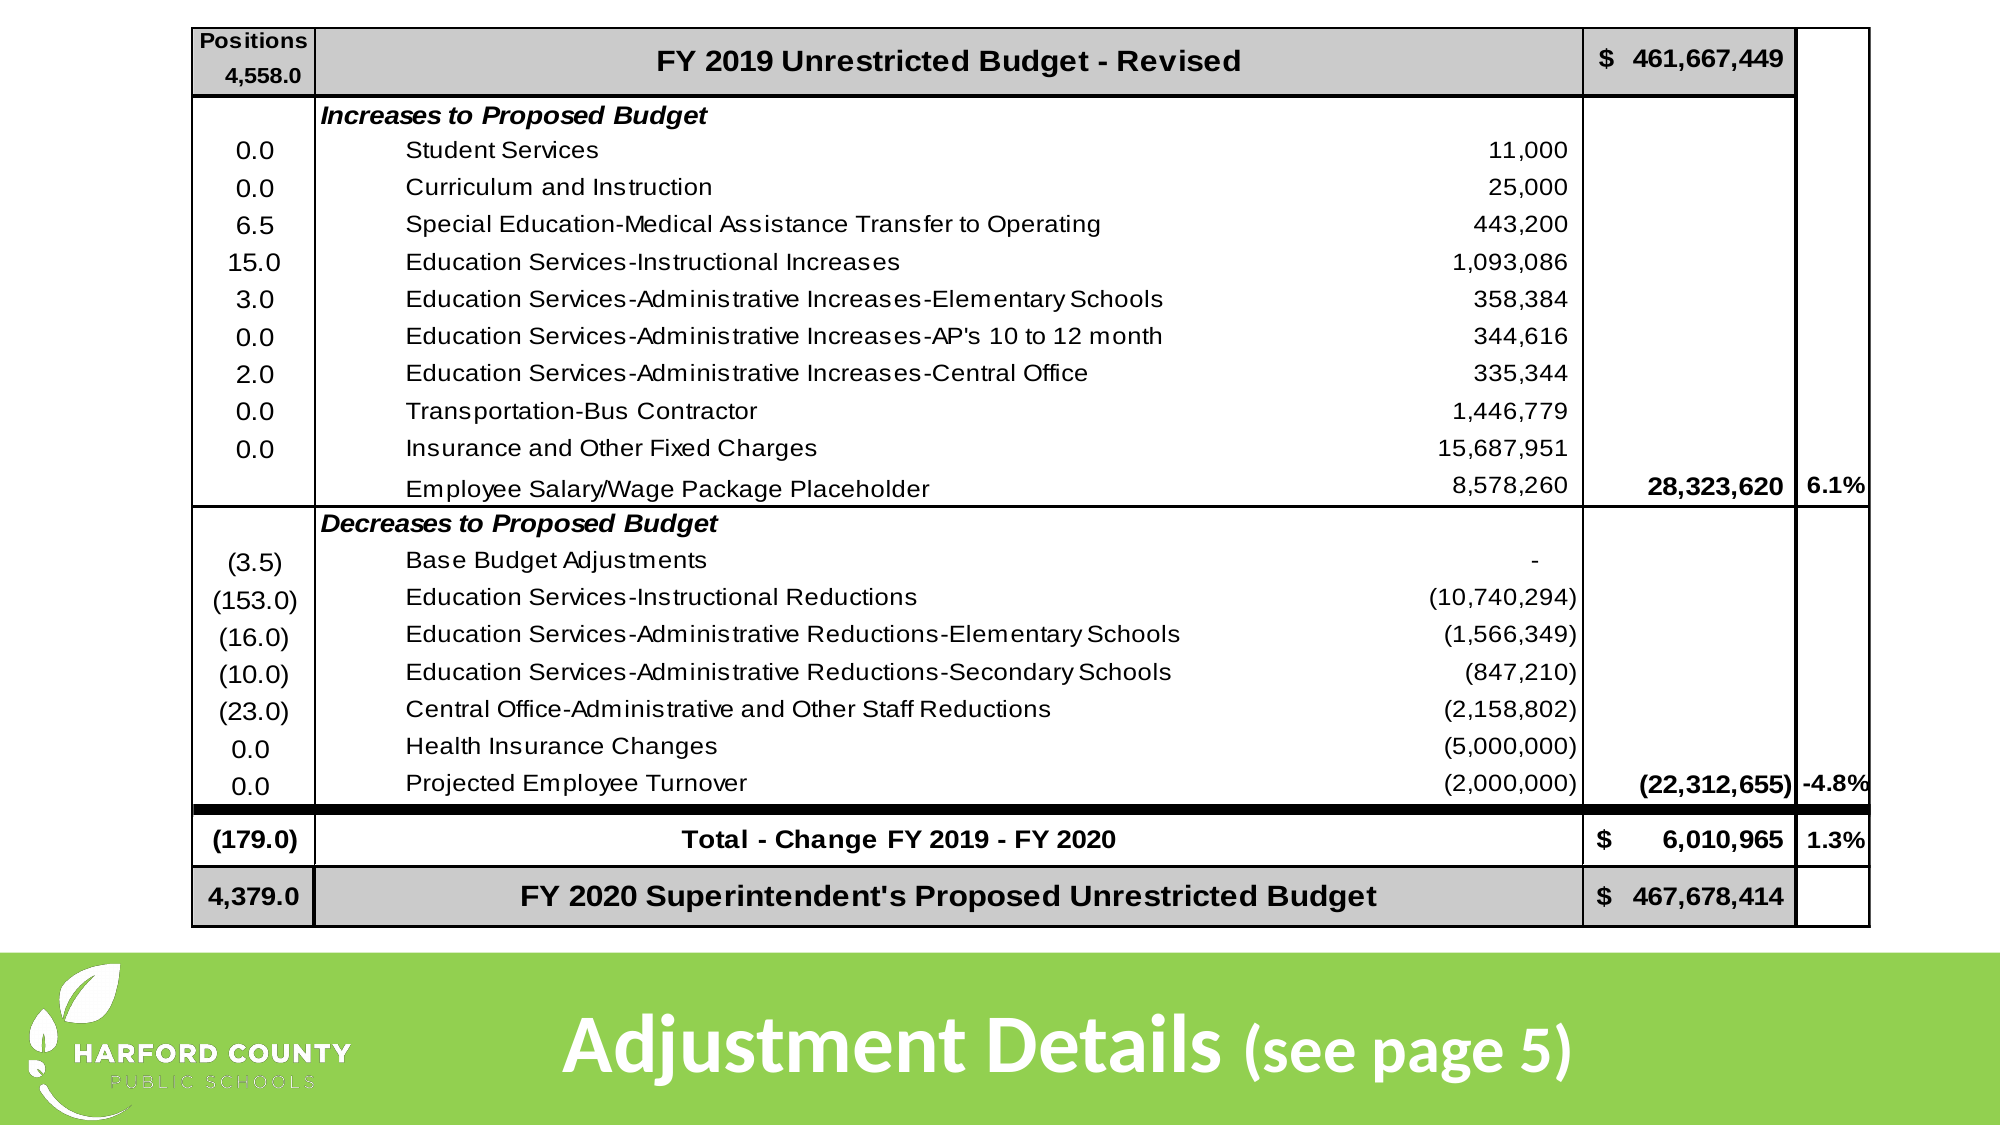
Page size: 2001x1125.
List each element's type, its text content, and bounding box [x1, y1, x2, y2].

picture [0, 939, 391, 1125]
picture [191, 26, 1873, 930]
text_box Adjustment Details (see page 5) [475, 981, 1662, 1097]
